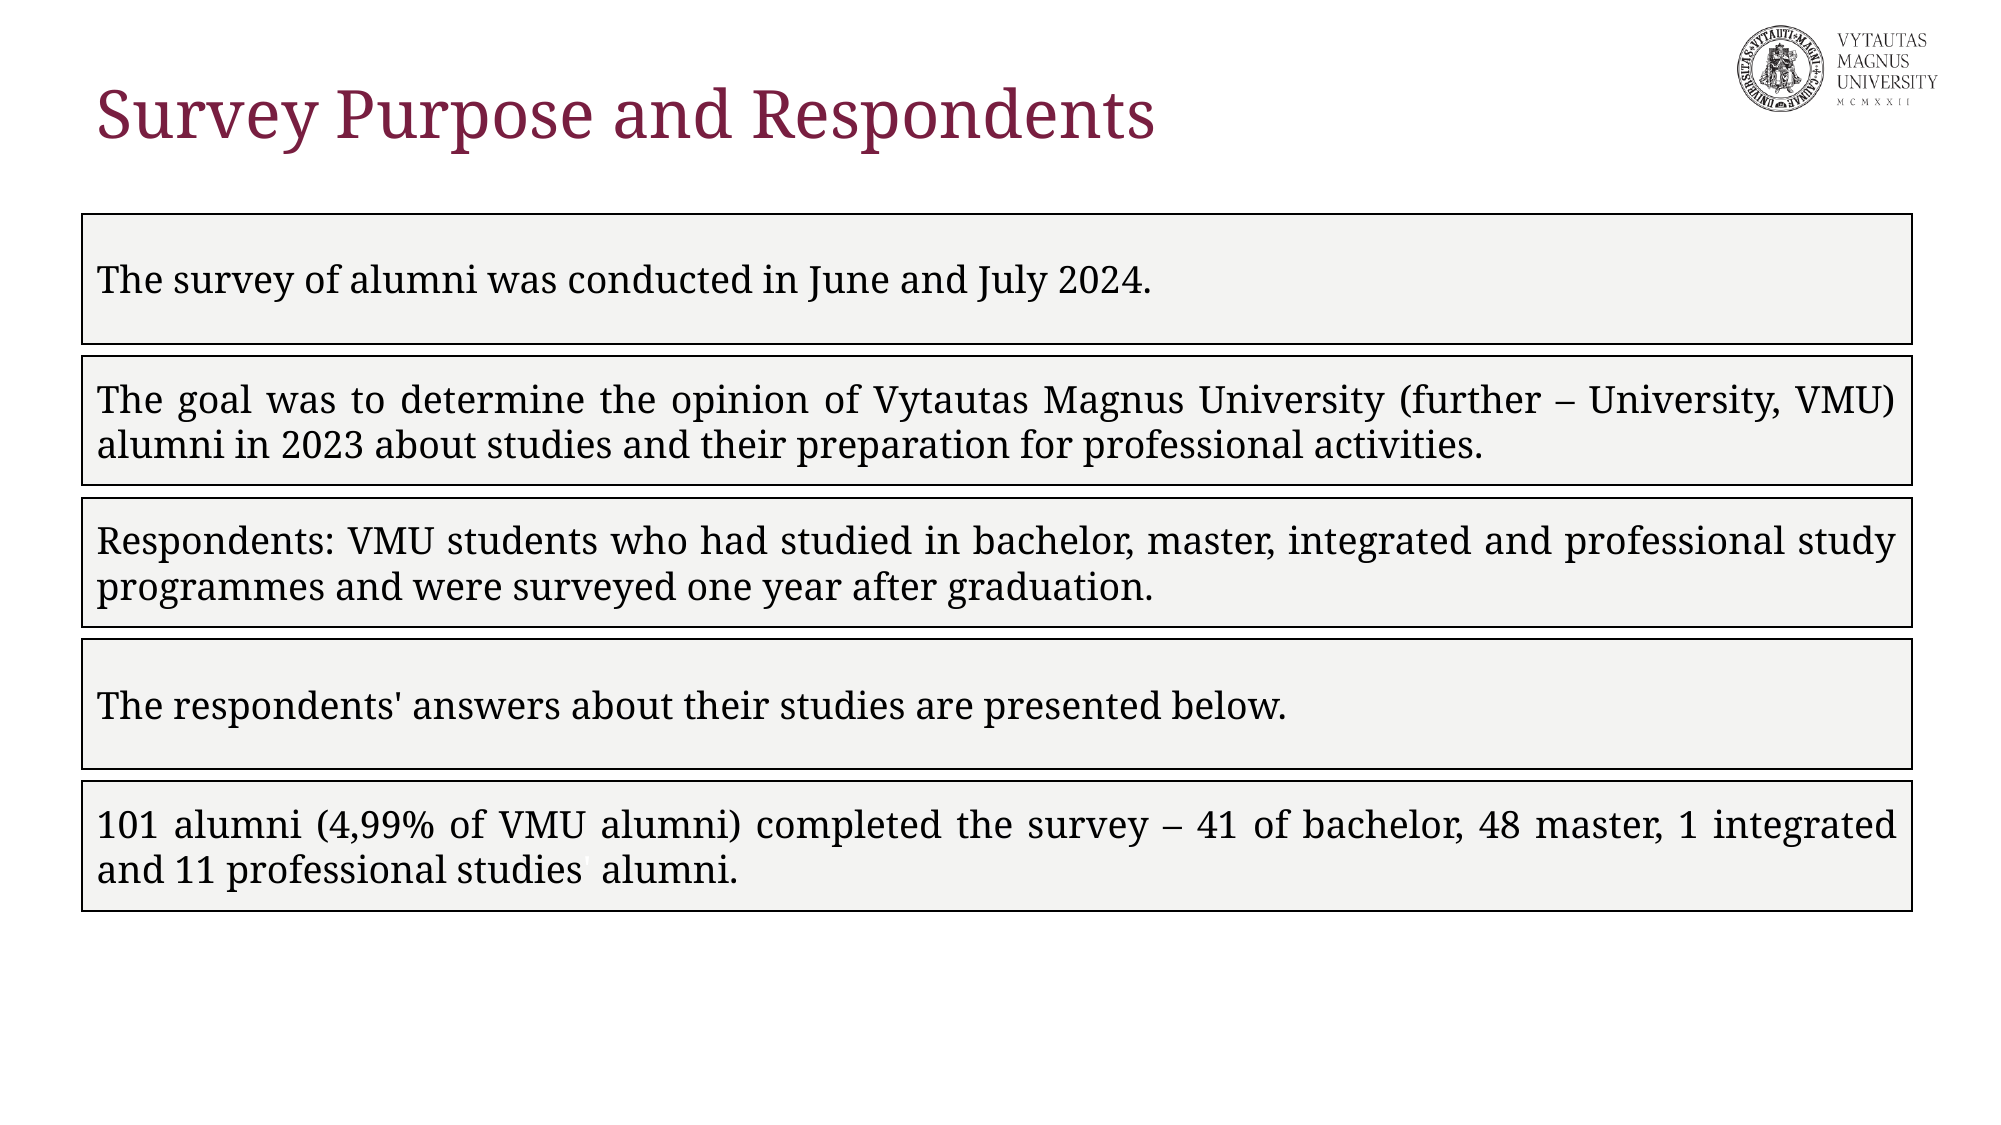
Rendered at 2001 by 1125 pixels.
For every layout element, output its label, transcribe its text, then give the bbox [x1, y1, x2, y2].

picture [1737, 25, 1938, 113]
text_box Survey Purpose and Respondents [81, 64, 1584, 159]
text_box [81, 213, 1913, 912]
